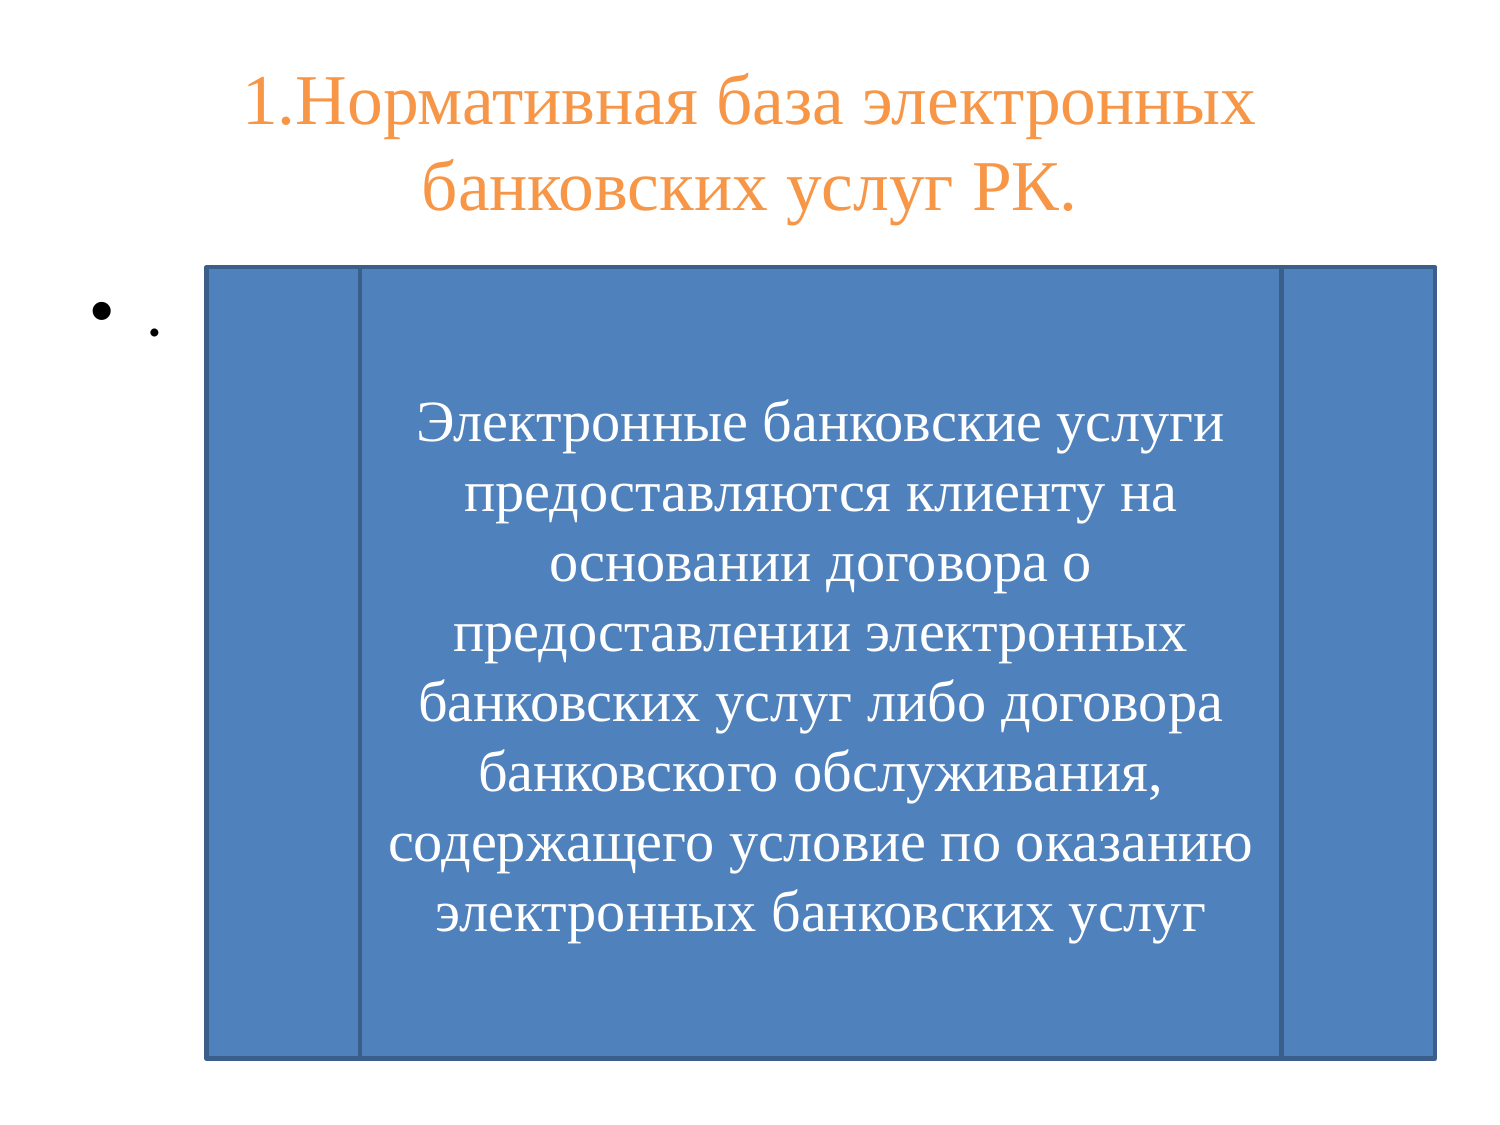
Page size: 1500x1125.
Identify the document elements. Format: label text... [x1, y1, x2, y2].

list . [75, 262, 1425, 1005]
title 1.Нормативная база электронных банковских услуг РК. [75, 45, 1425, 233]
text_box Электронные банковские услуги предоставляются клиенту на основании договора о предоставлении электронных банковских услуг либо договора банковского обслуживания, содержащего условие по оказанию электронных банковских услуг [204, 265, 1437, 1061]
